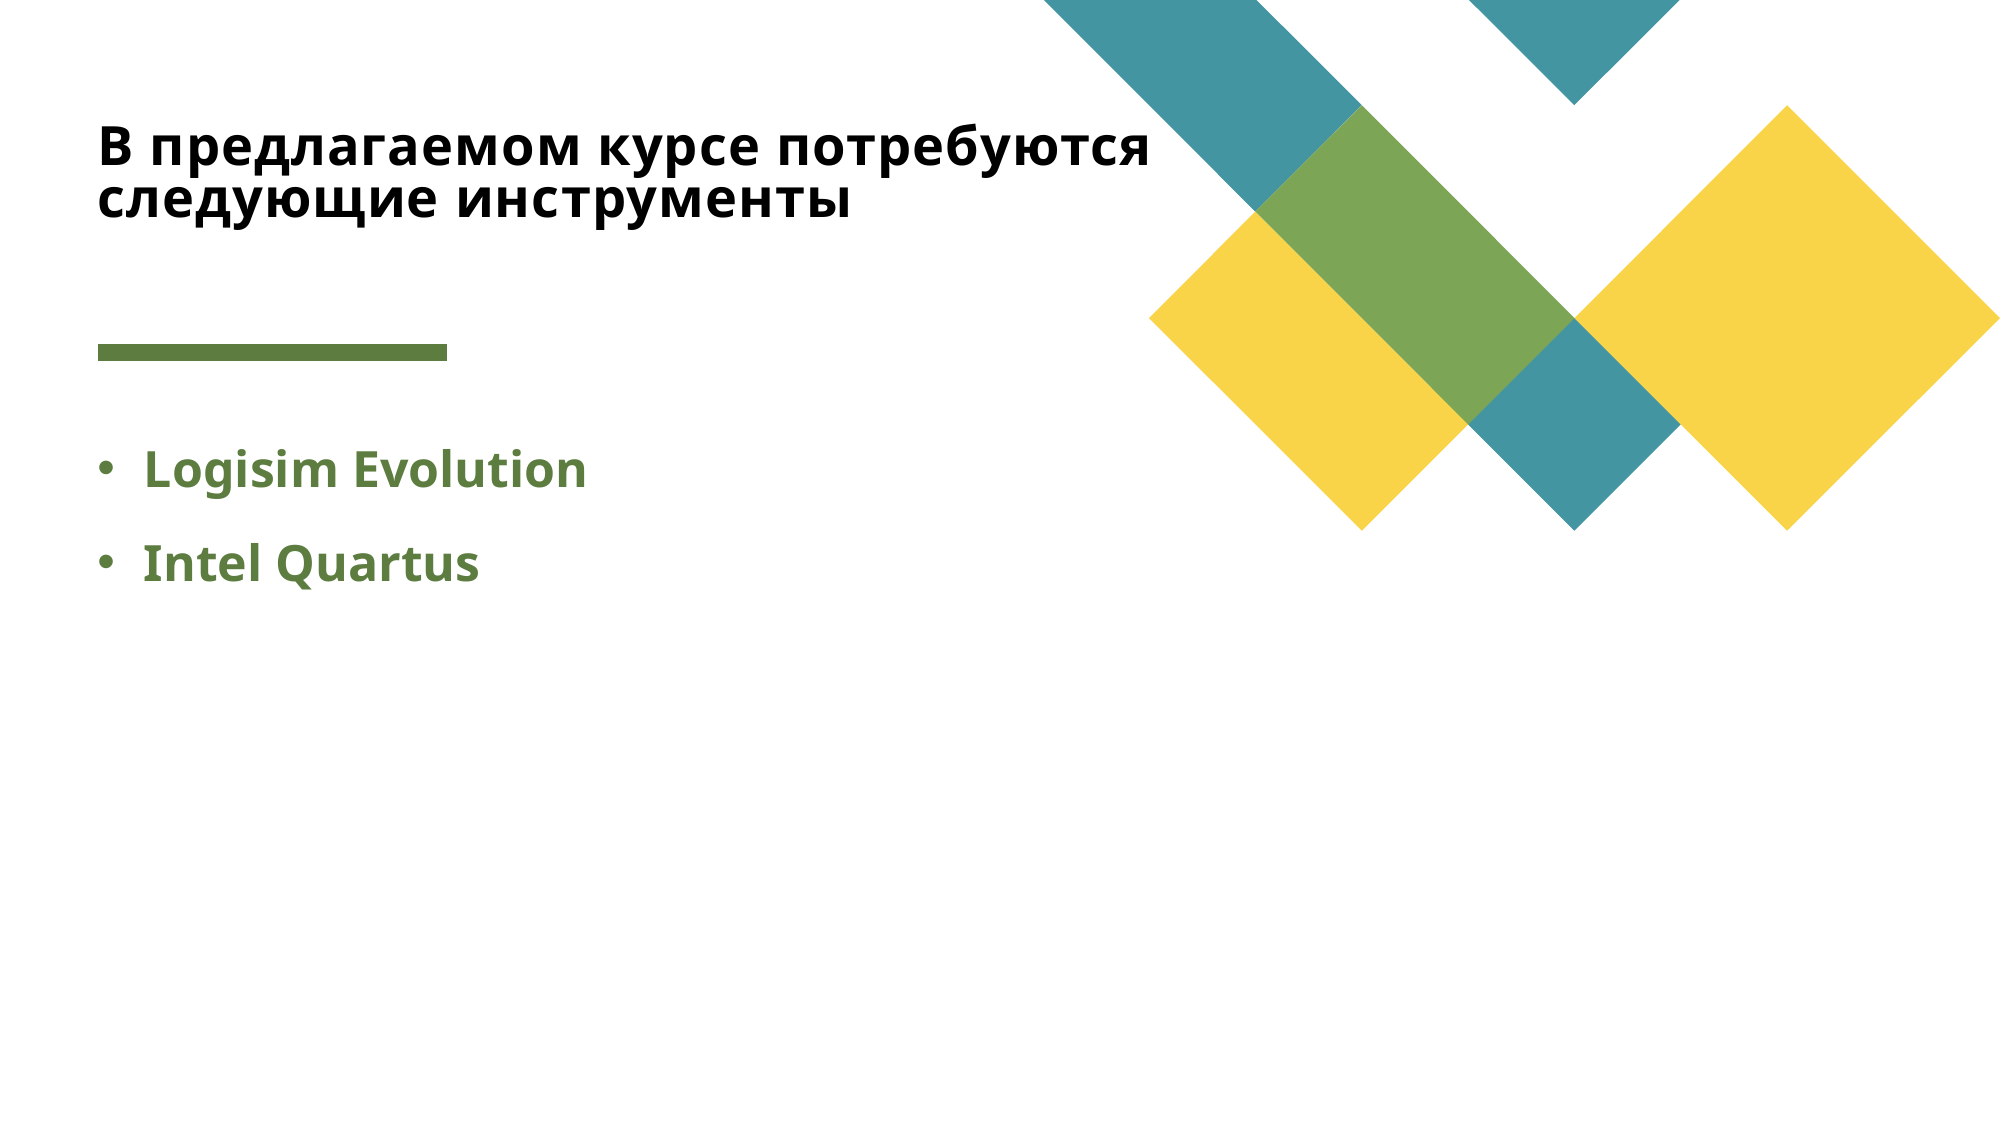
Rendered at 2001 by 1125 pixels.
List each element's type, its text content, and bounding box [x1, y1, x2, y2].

title В предлагаемом курсе потребуются следующие инструменты [97, 76, 1211, 338]
list Logisim Evolution Intel Quartus [97, 374, 1211, 983]
